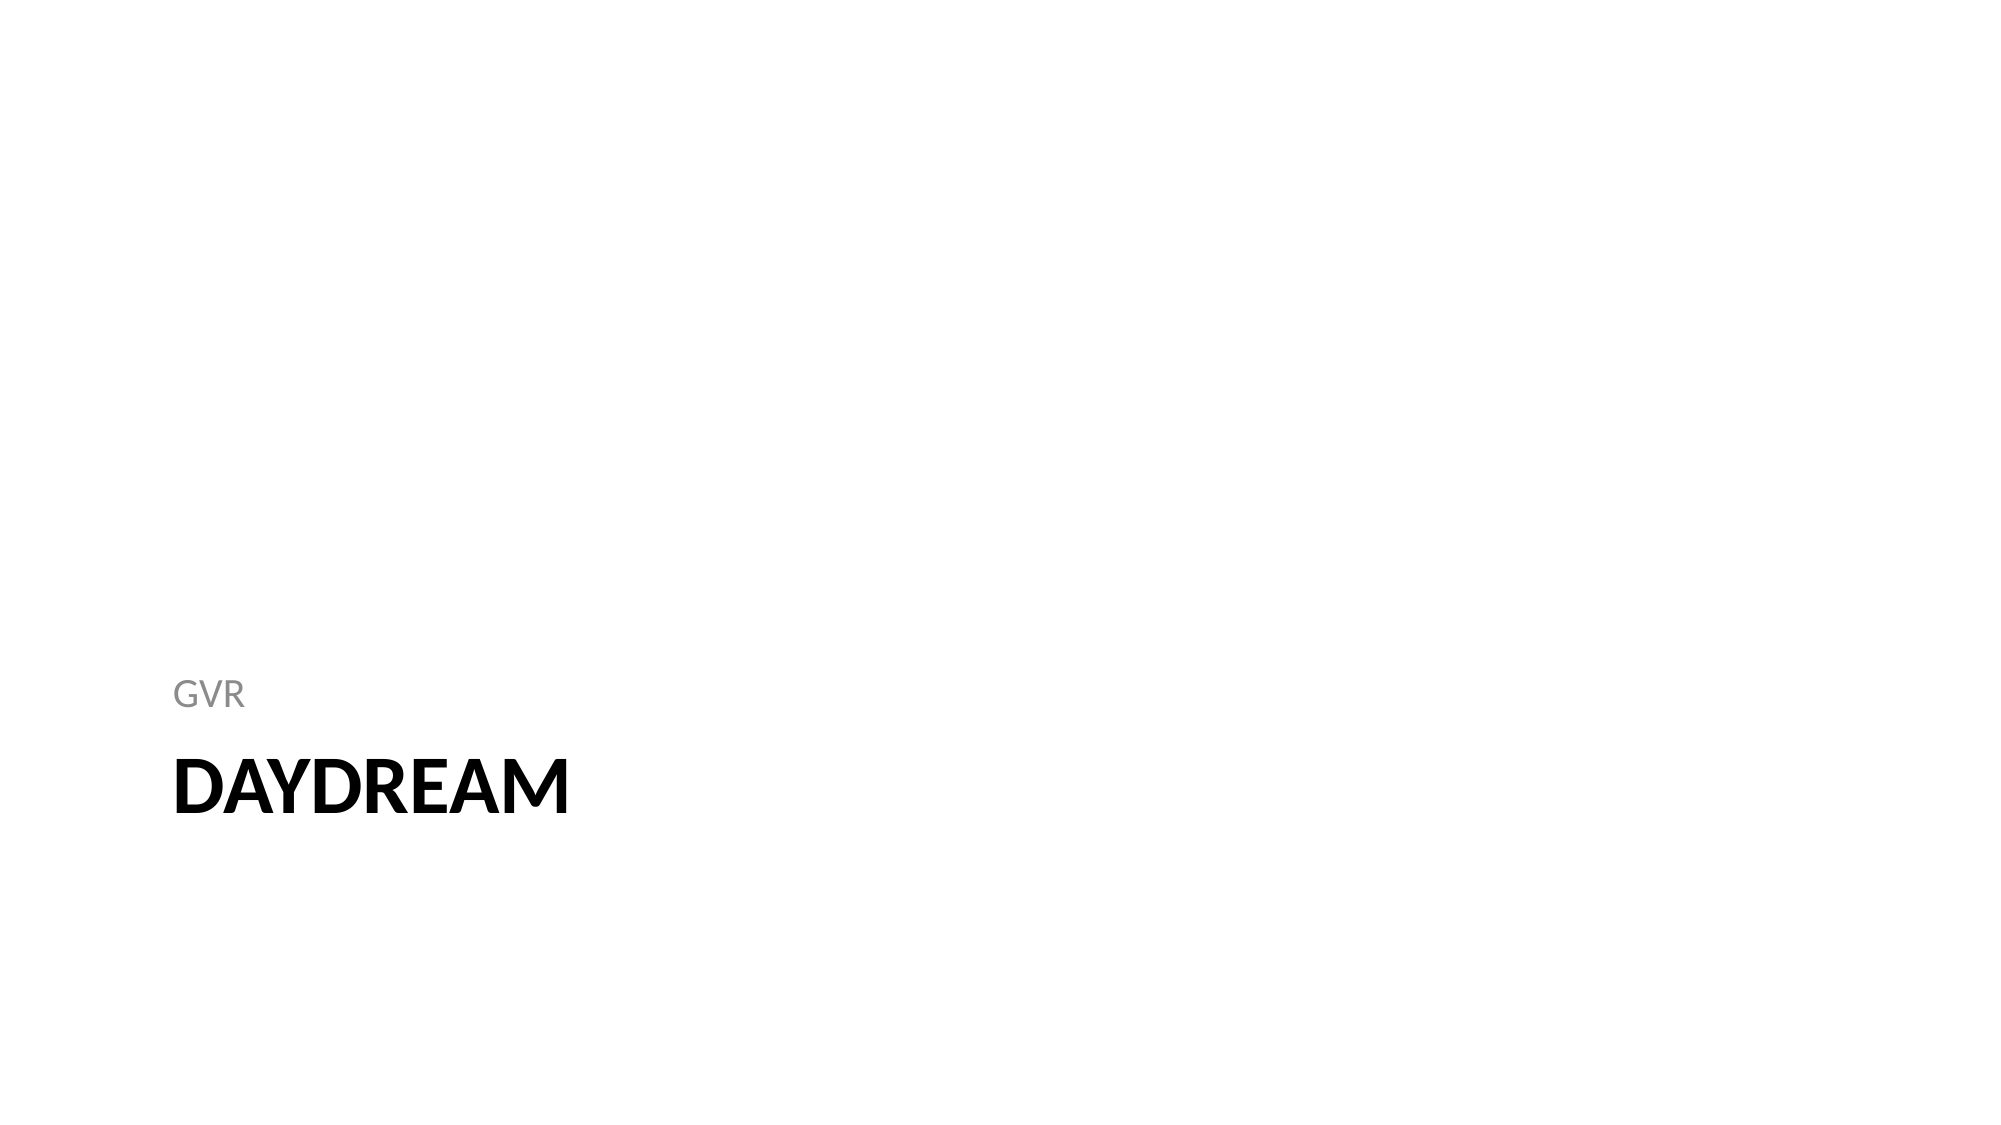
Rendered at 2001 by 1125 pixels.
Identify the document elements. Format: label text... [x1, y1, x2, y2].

title Daydream [157, 723, 1858, 947]
list GVR [157, 476, 1858, 723]
